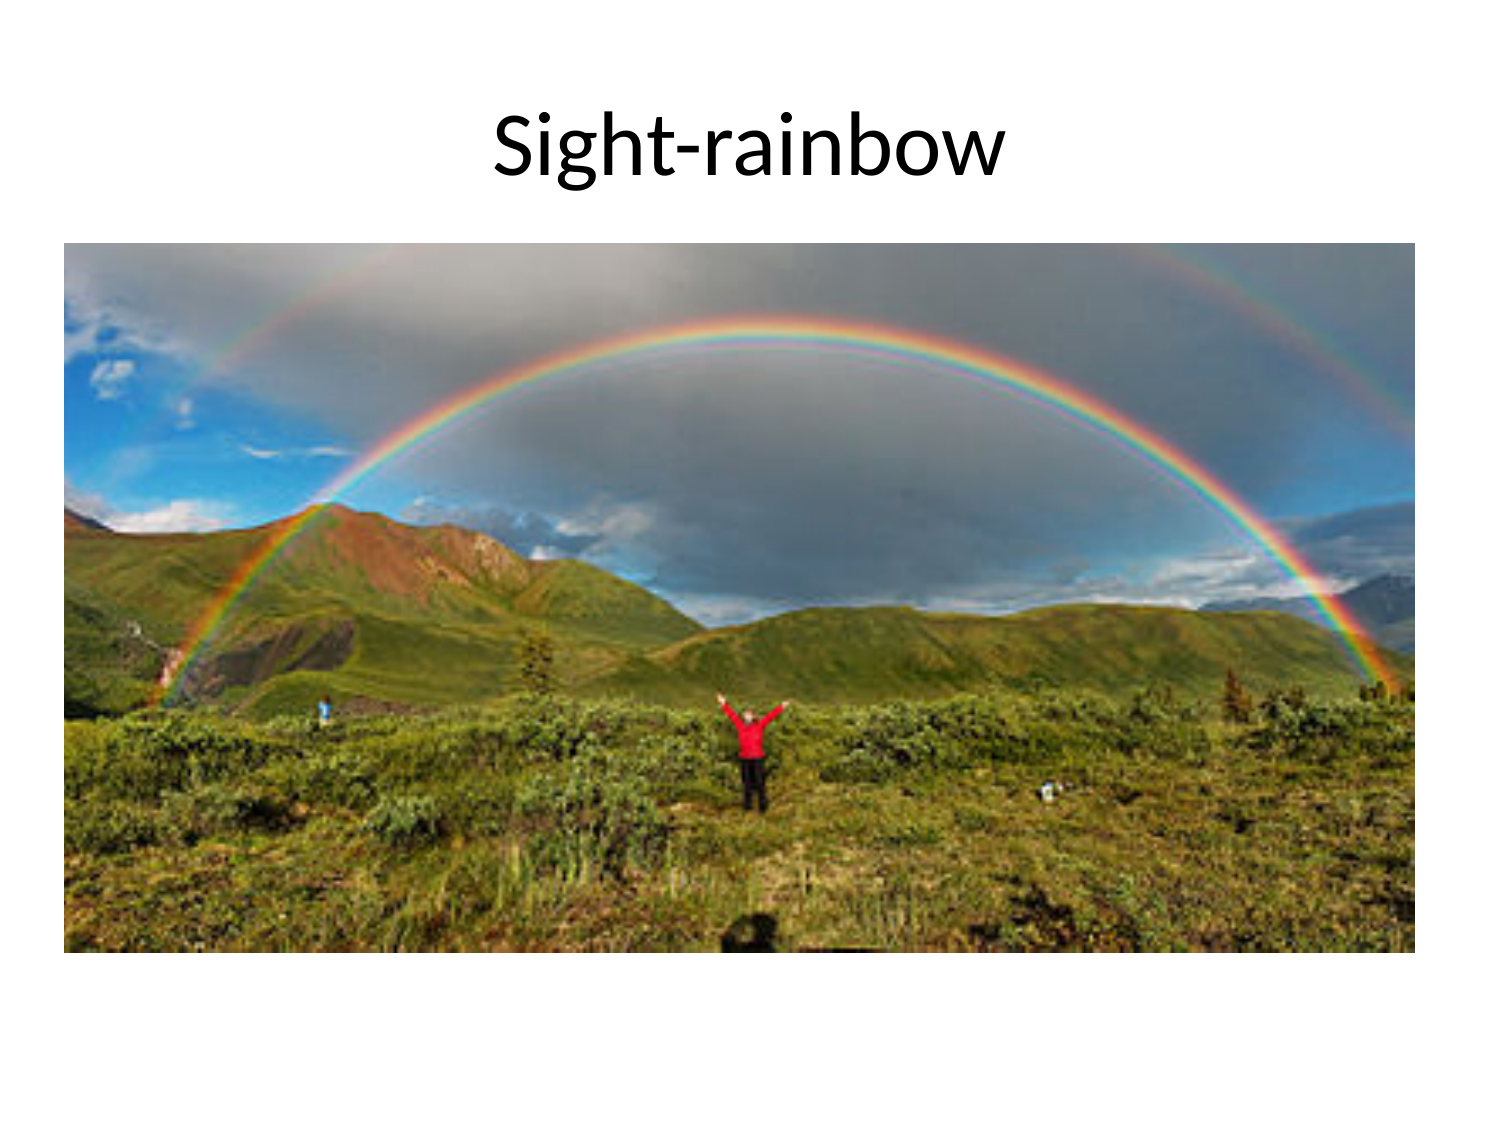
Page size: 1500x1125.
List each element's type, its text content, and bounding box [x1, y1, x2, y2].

title Sight-rainbow [75, 45, 1425, 233]
picture [64, 243, 1416, 953]
